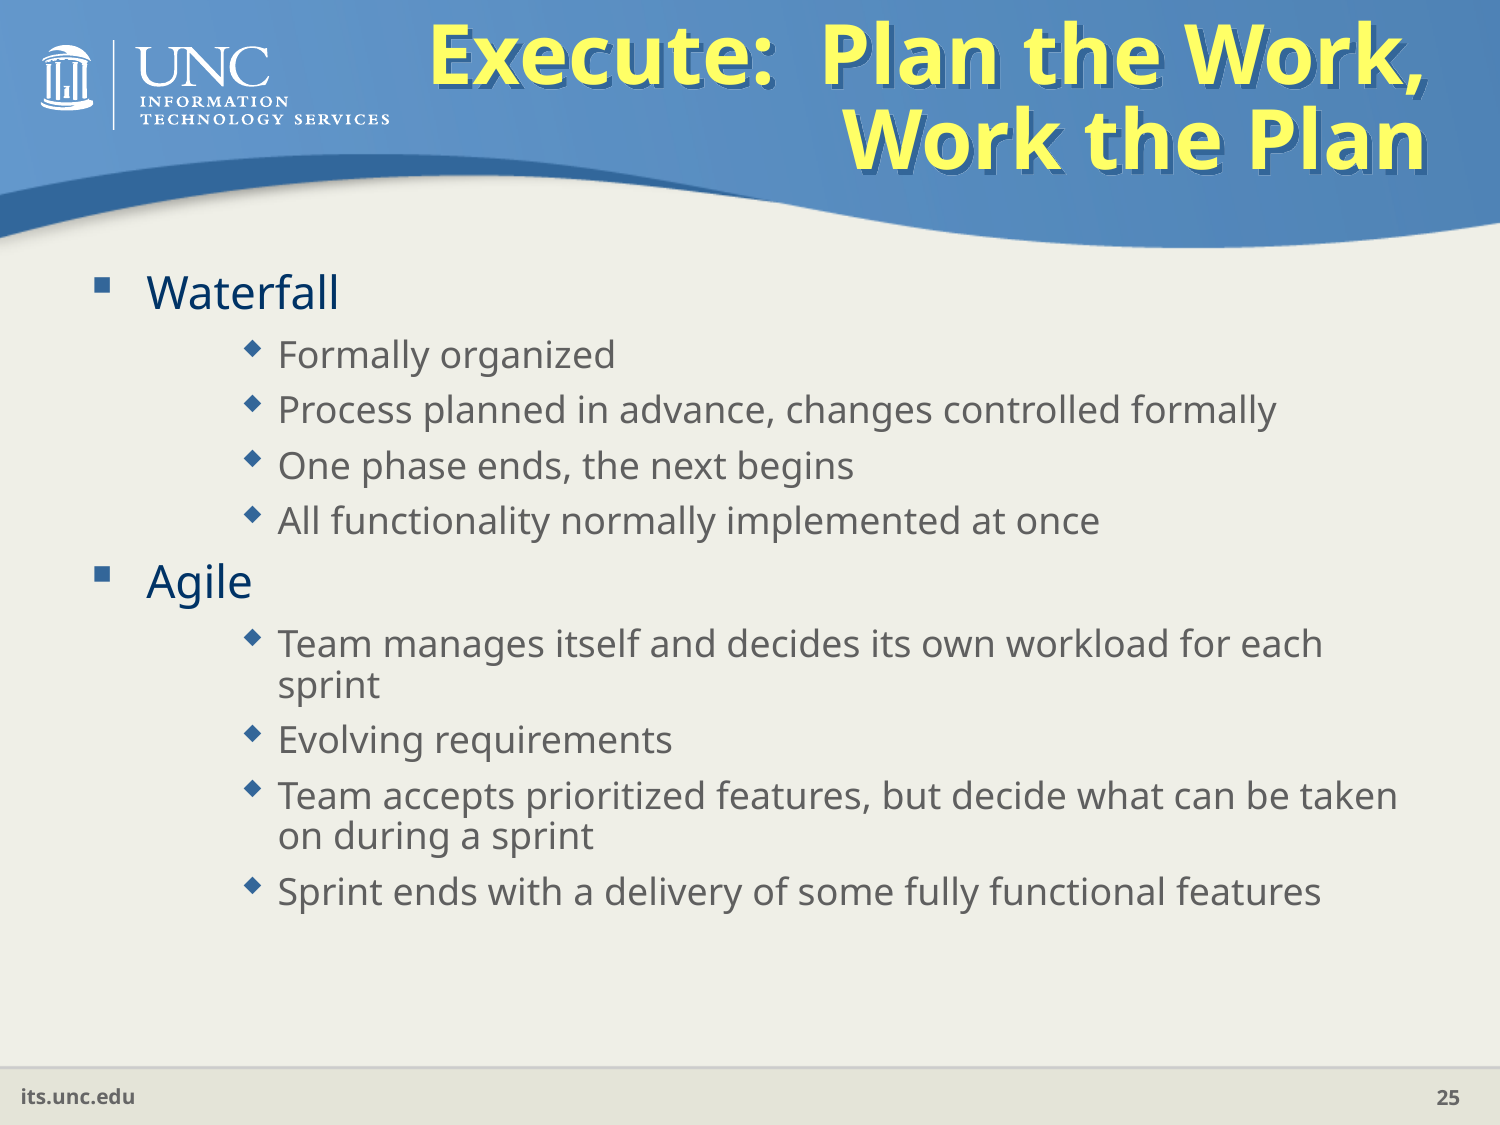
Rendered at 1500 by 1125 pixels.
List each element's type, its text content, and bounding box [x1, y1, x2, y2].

list Waterfall Formally organized Process planned in advance, changes controlled formally One phase ends, the next begins All functionality normally implemented at once Agile Team manages itself and decides its own workload for each sprint Evolving requirements Team accepts prioritized features, but decide what can be taken on during a sprint Sprint ends with a delivery of some fully functional features [75, 262, 1425, 1005]
title Execute: Plan the Work, Work the Plan [369, 7, 1444, 196]
picture [0, 0, 1500, 1125]
